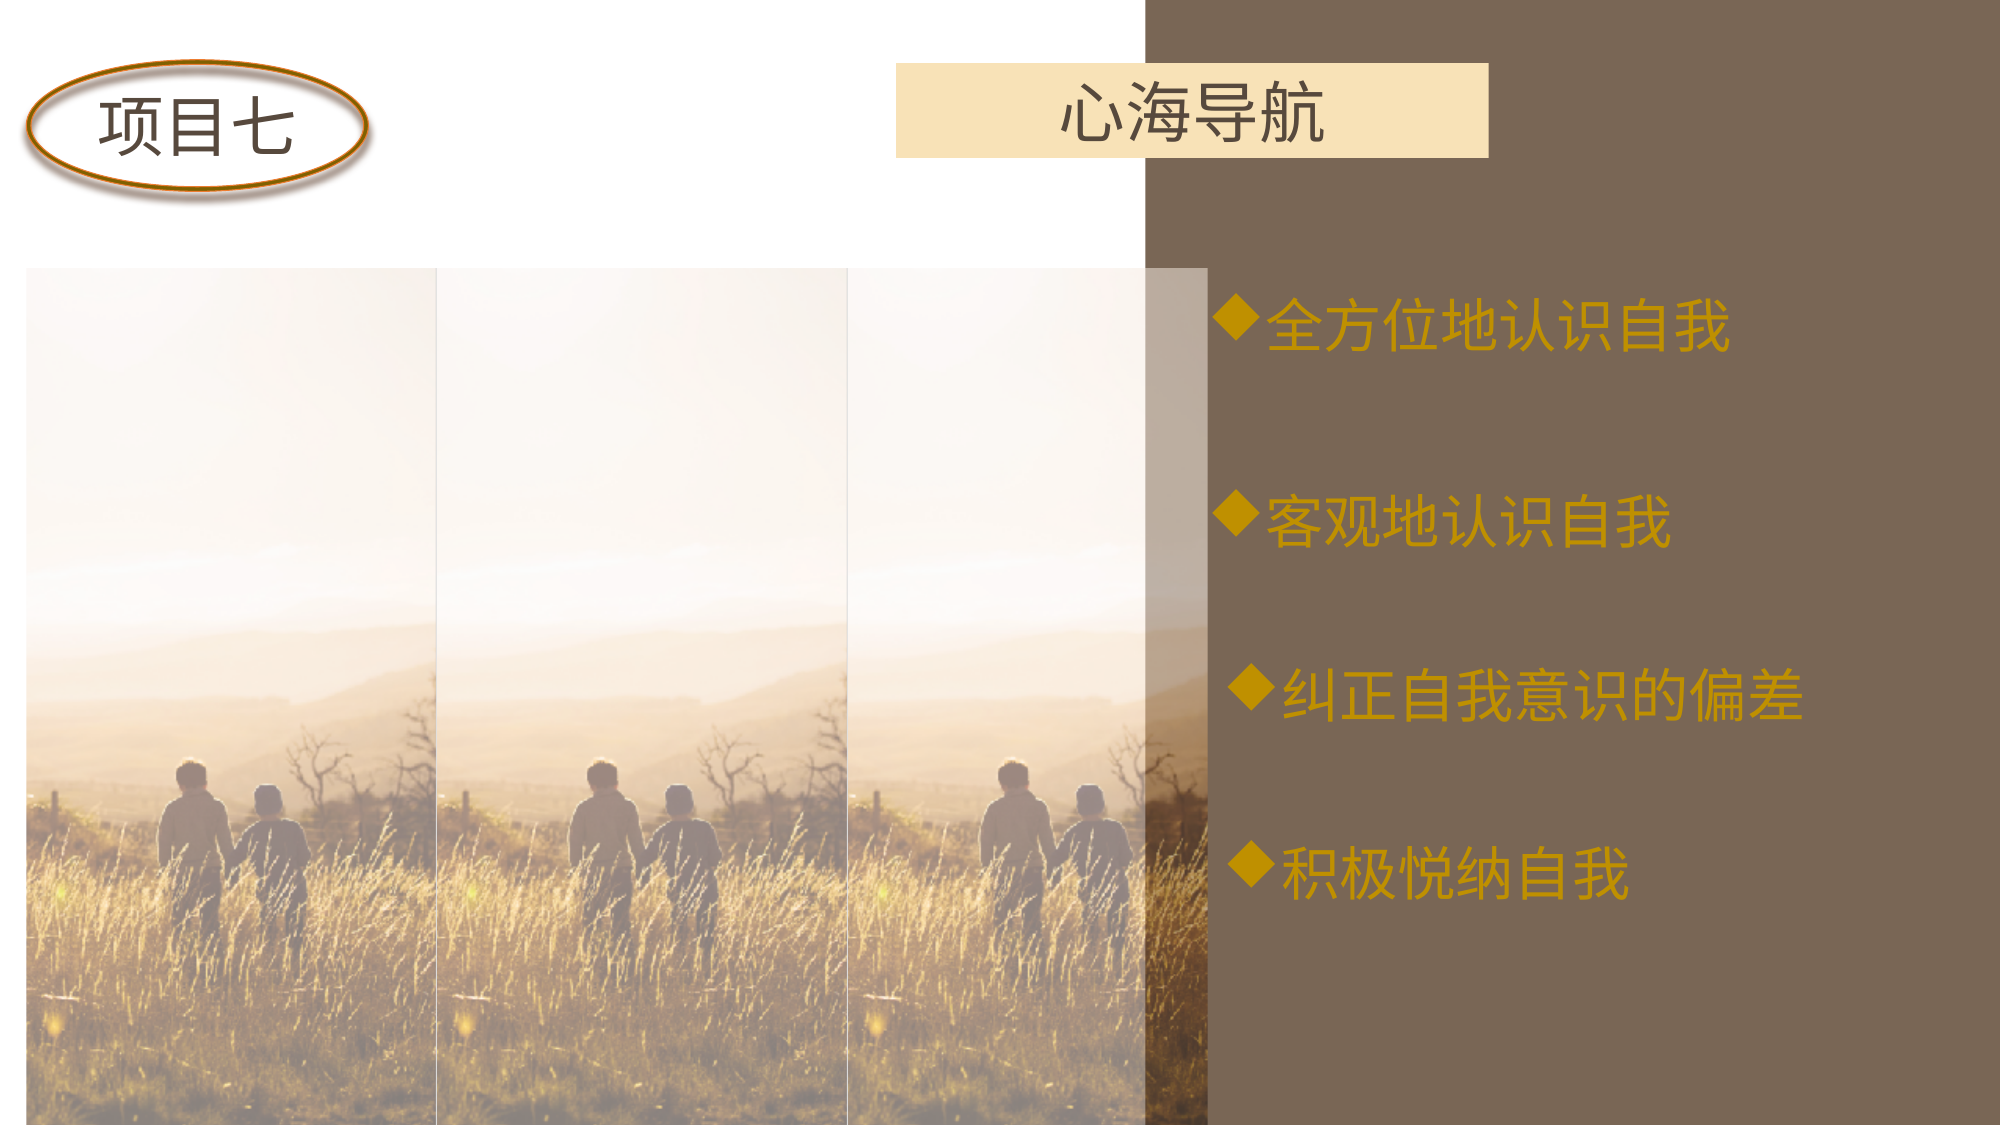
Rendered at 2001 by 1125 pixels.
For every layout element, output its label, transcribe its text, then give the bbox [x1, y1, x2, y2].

text_box 心海导航 [896, 63, 1489, 158]
text_box 客观地认识自我 [1192, 463, 1985, 660]
text_box [1144, 0, 2000, 1125]
text_box 纠正自我意识的偏差 [1207, 638, 1969, 815]
text_box 积极悦纳自我 [1207, 815, 1969, 1012]
text_box 全方位地认识自我 [1192, 268, 1954, 463]
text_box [26, 59, 369, 192]
text_box [25, 267, 1209, 1125]
